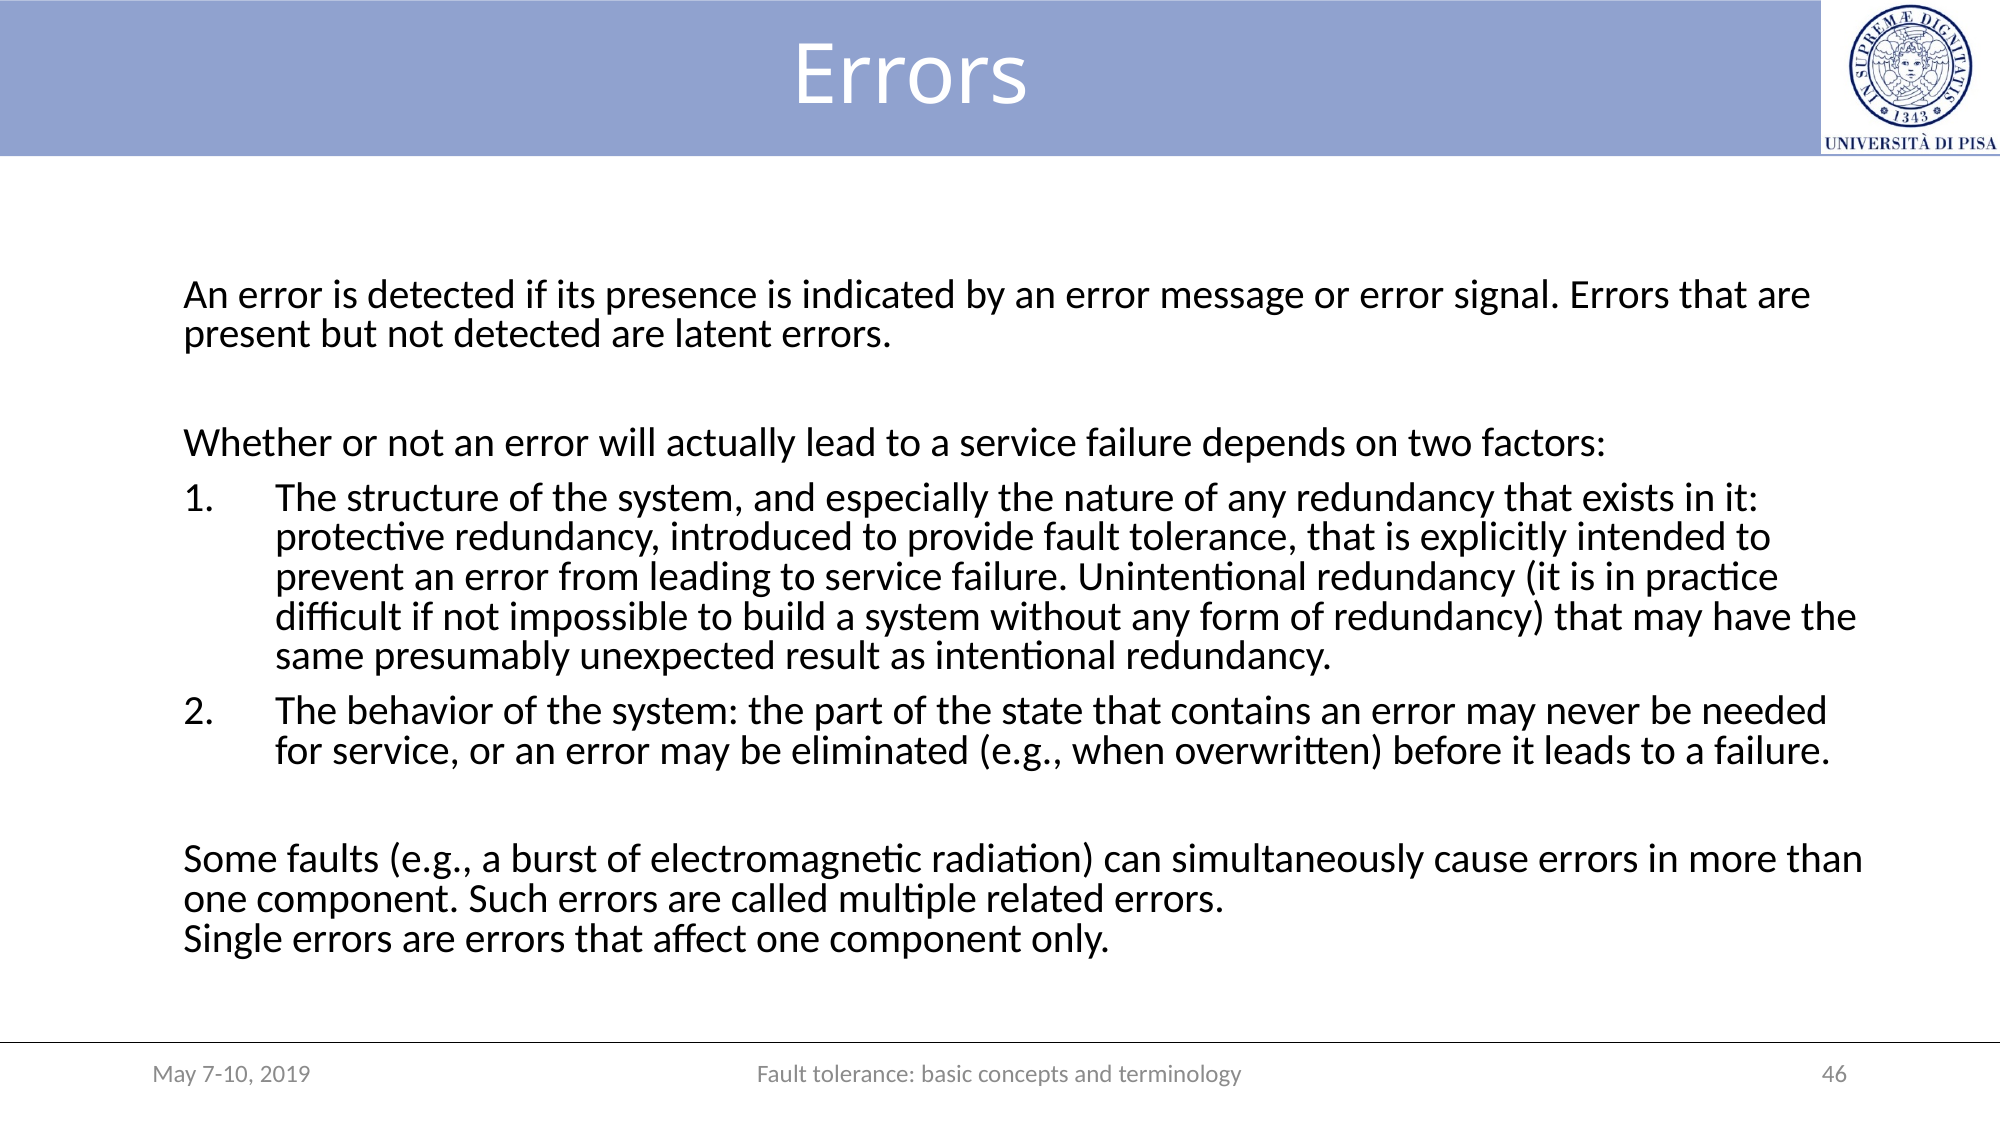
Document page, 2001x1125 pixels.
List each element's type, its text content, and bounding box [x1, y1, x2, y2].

title Errors [0, 0, 1822, 154]
slide_number 46 [1412, 1042, 1863, 1103]
footer Fault tolerance: basic concepts and terminology [662, 1042, 1338, 1103]
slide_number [137, 1042, 588, 1103]
list An error is detected if its presence is indicated by an error message or error signal. Errors that are present but not detected are latent errors. Whether or not an error will actually lead to a service failure depends on two factors: The structure of the system, and especially the nature of any redundancy that exists in it: protective redundancy, introduced to provide fault tolerance, that is explicitly intended to prevent an error from leading to service failure. Unintentional redundancy (it is in practice difficult if not impossible to build a system without any form of redundancy) that may have the same presumably unexpected result as intentional redundancy. The behavior of the system: the part of the state that contains an error may never be needed for service, or an error may be eliminated (e.g., when overwritten) before it leads to a failure. Some faults (e.g., a burst of electromagnetic radiation) can simultaneously cause errors in more than one component. Such errors are called multiple related errors. Single errors are errors that affect one component only. [168, 268, 1894, 983]
picture [1822, 0, 2000, 154]
